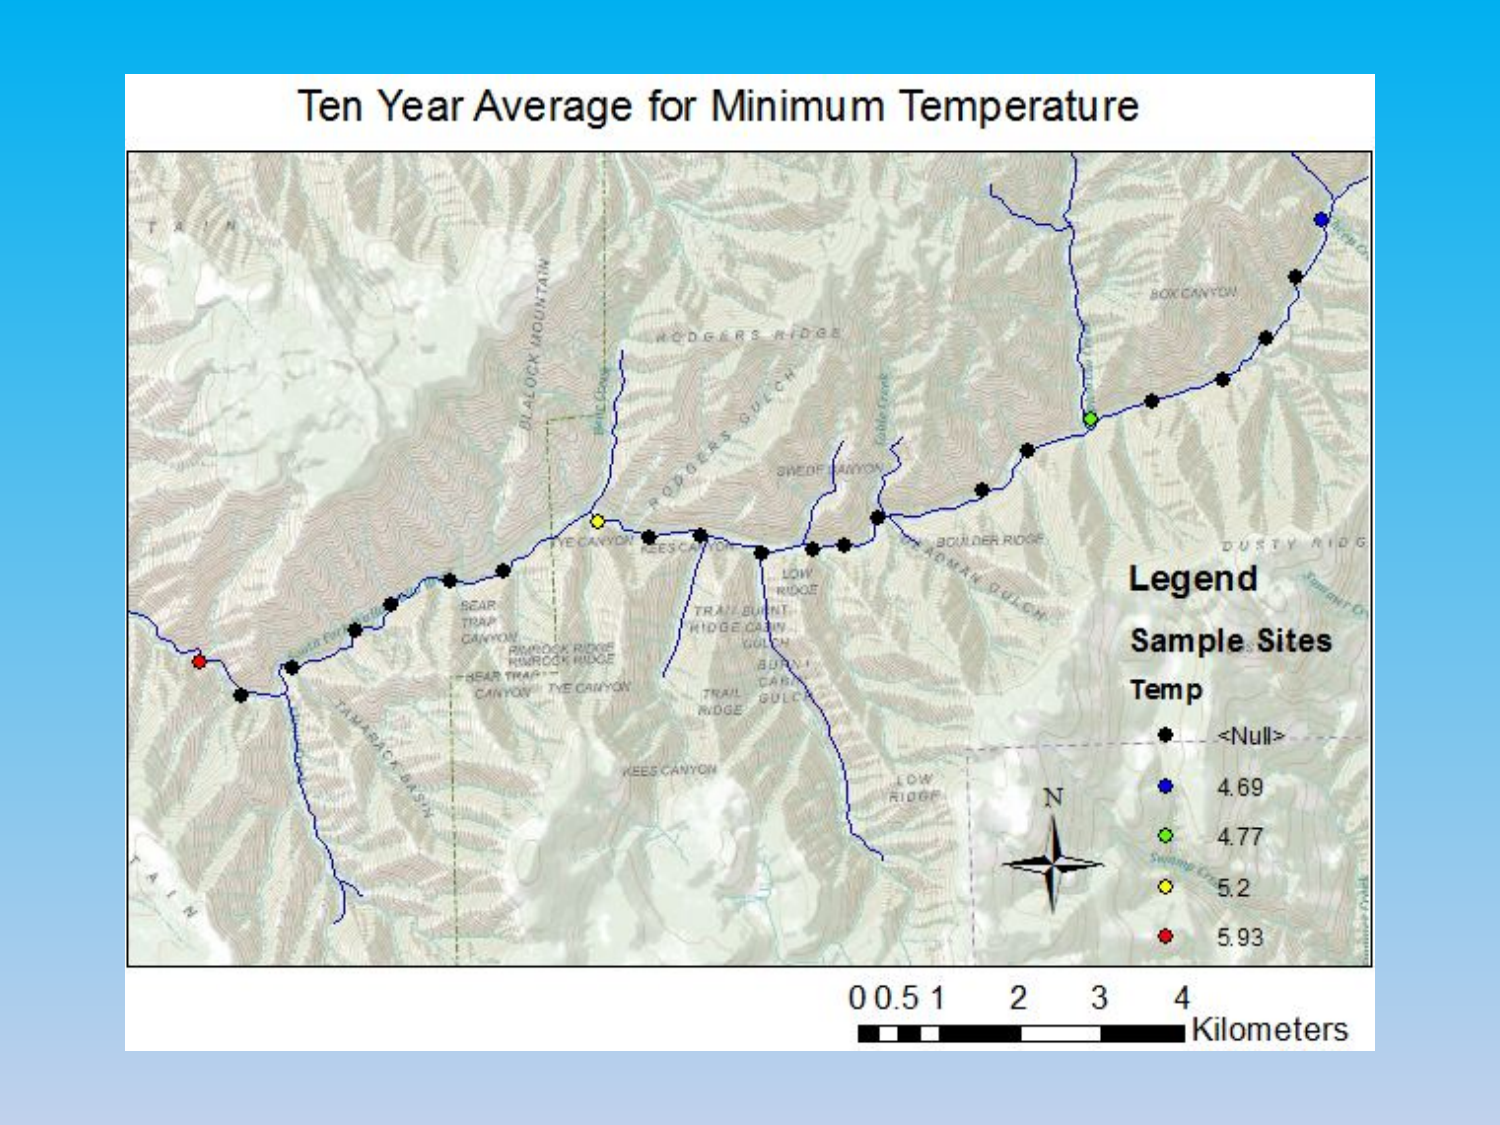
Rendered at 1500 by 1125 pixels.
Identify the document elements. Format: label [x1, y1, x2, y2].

list [124, 74, 1376, 1052]
